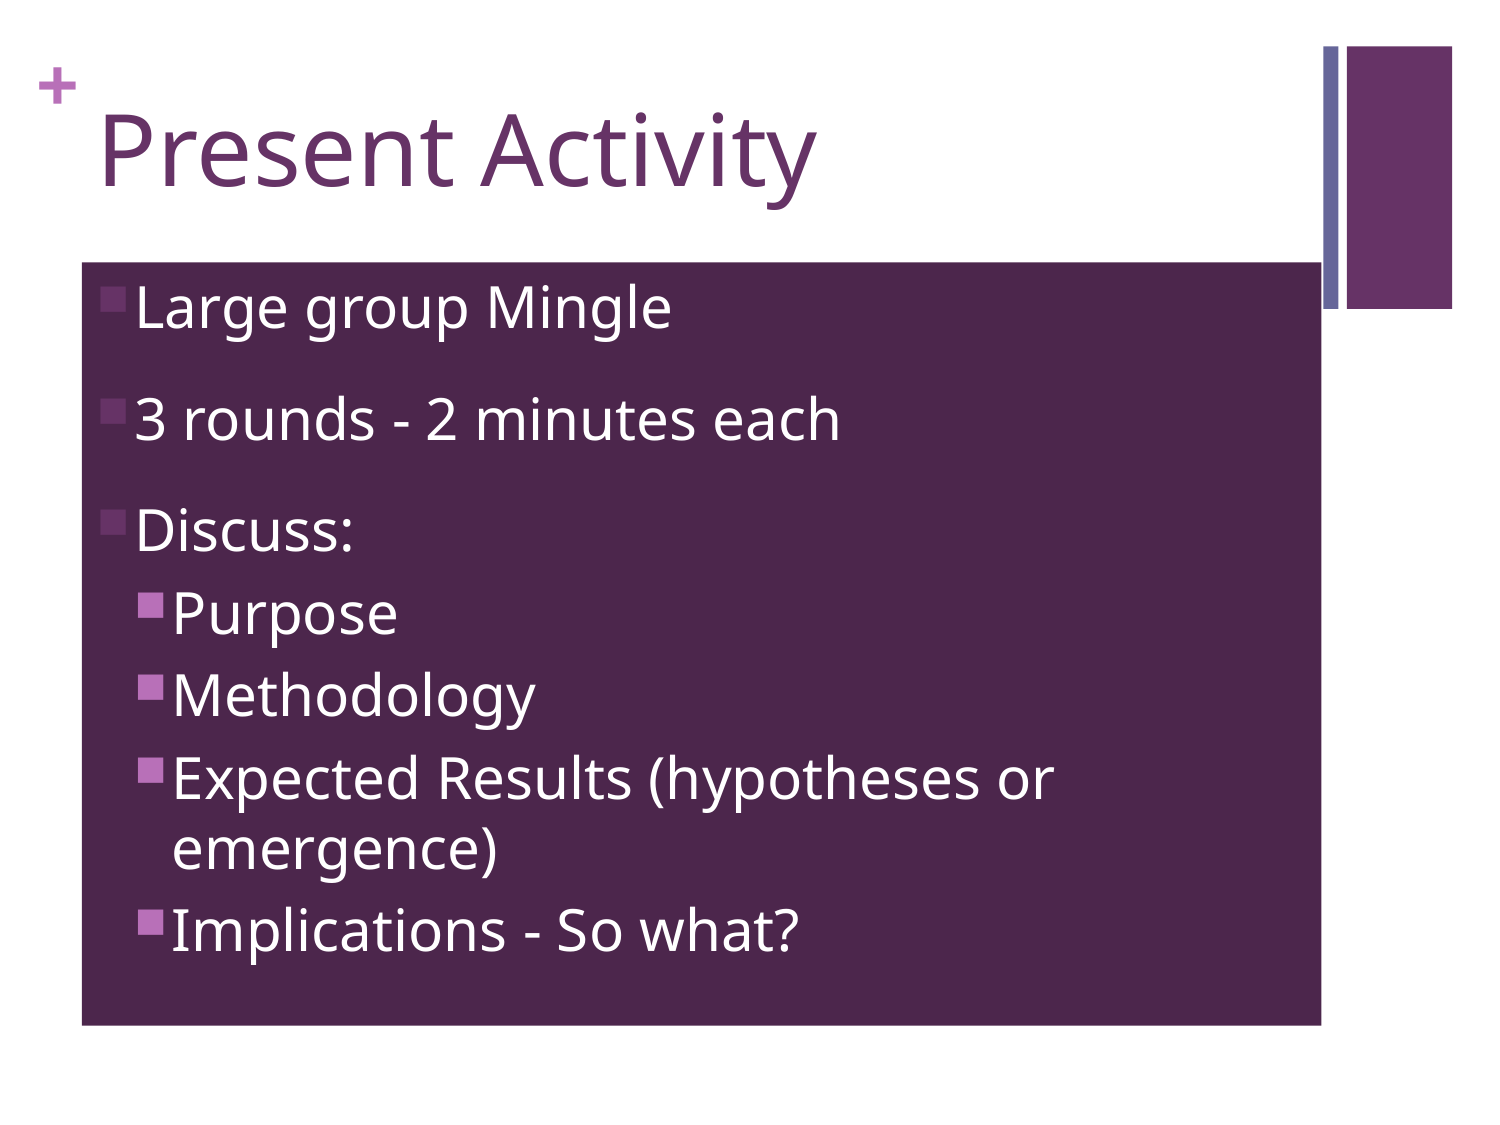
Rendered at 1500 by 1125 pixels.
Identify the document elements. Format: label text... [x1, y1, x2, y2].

title Present Activity [81, 79, 1322, 262]
list Large group Mingle 3 rounds - 2 minutes each Discuss: Purpose Methodology Expected Results (hypotheses or emergence) Implications - So what? [81, 262, 1322, 1026]
